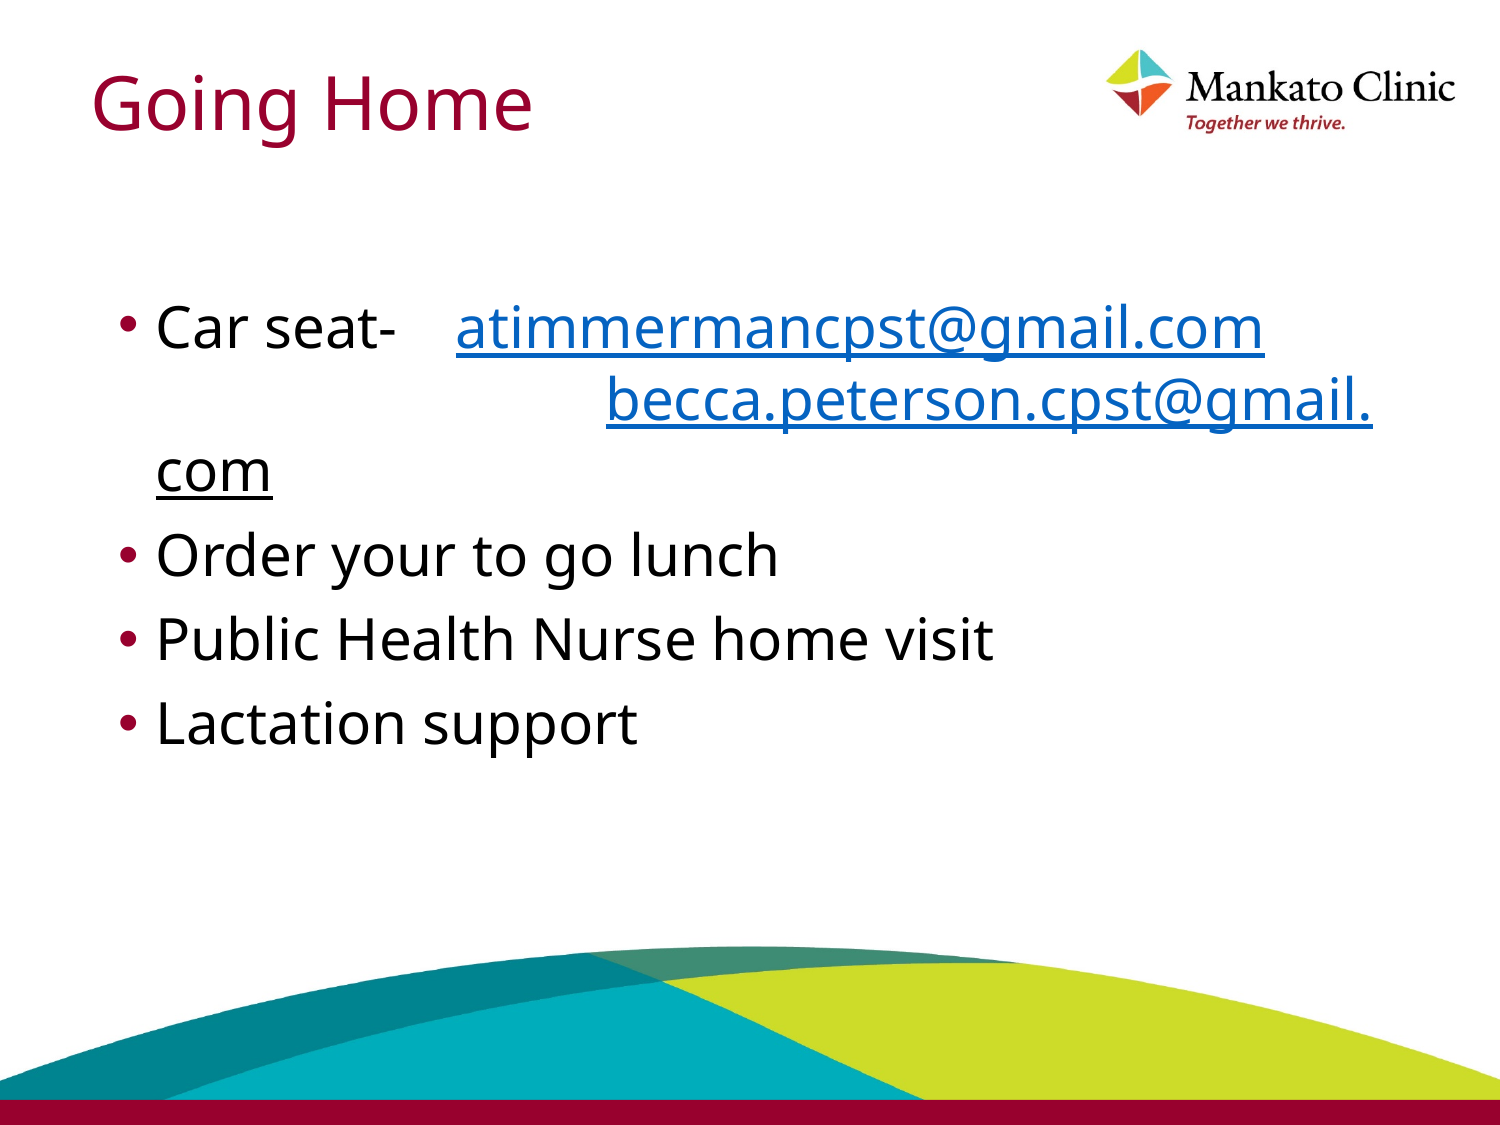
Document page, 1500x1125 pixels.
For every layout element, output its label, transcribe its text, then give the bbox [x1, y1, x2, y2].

list Car seat- atimmermancpst@gmail.com becca.peterson.cpst@gmail.com Order your to go lunch Public Health Nurse home visit Lactation support [103, 284, 1397, 914]
title Going Home [75, 37, 1425, 175]
picture [1083, 32, 1467, 148]
picture [0, 911, 1500, 1099]
